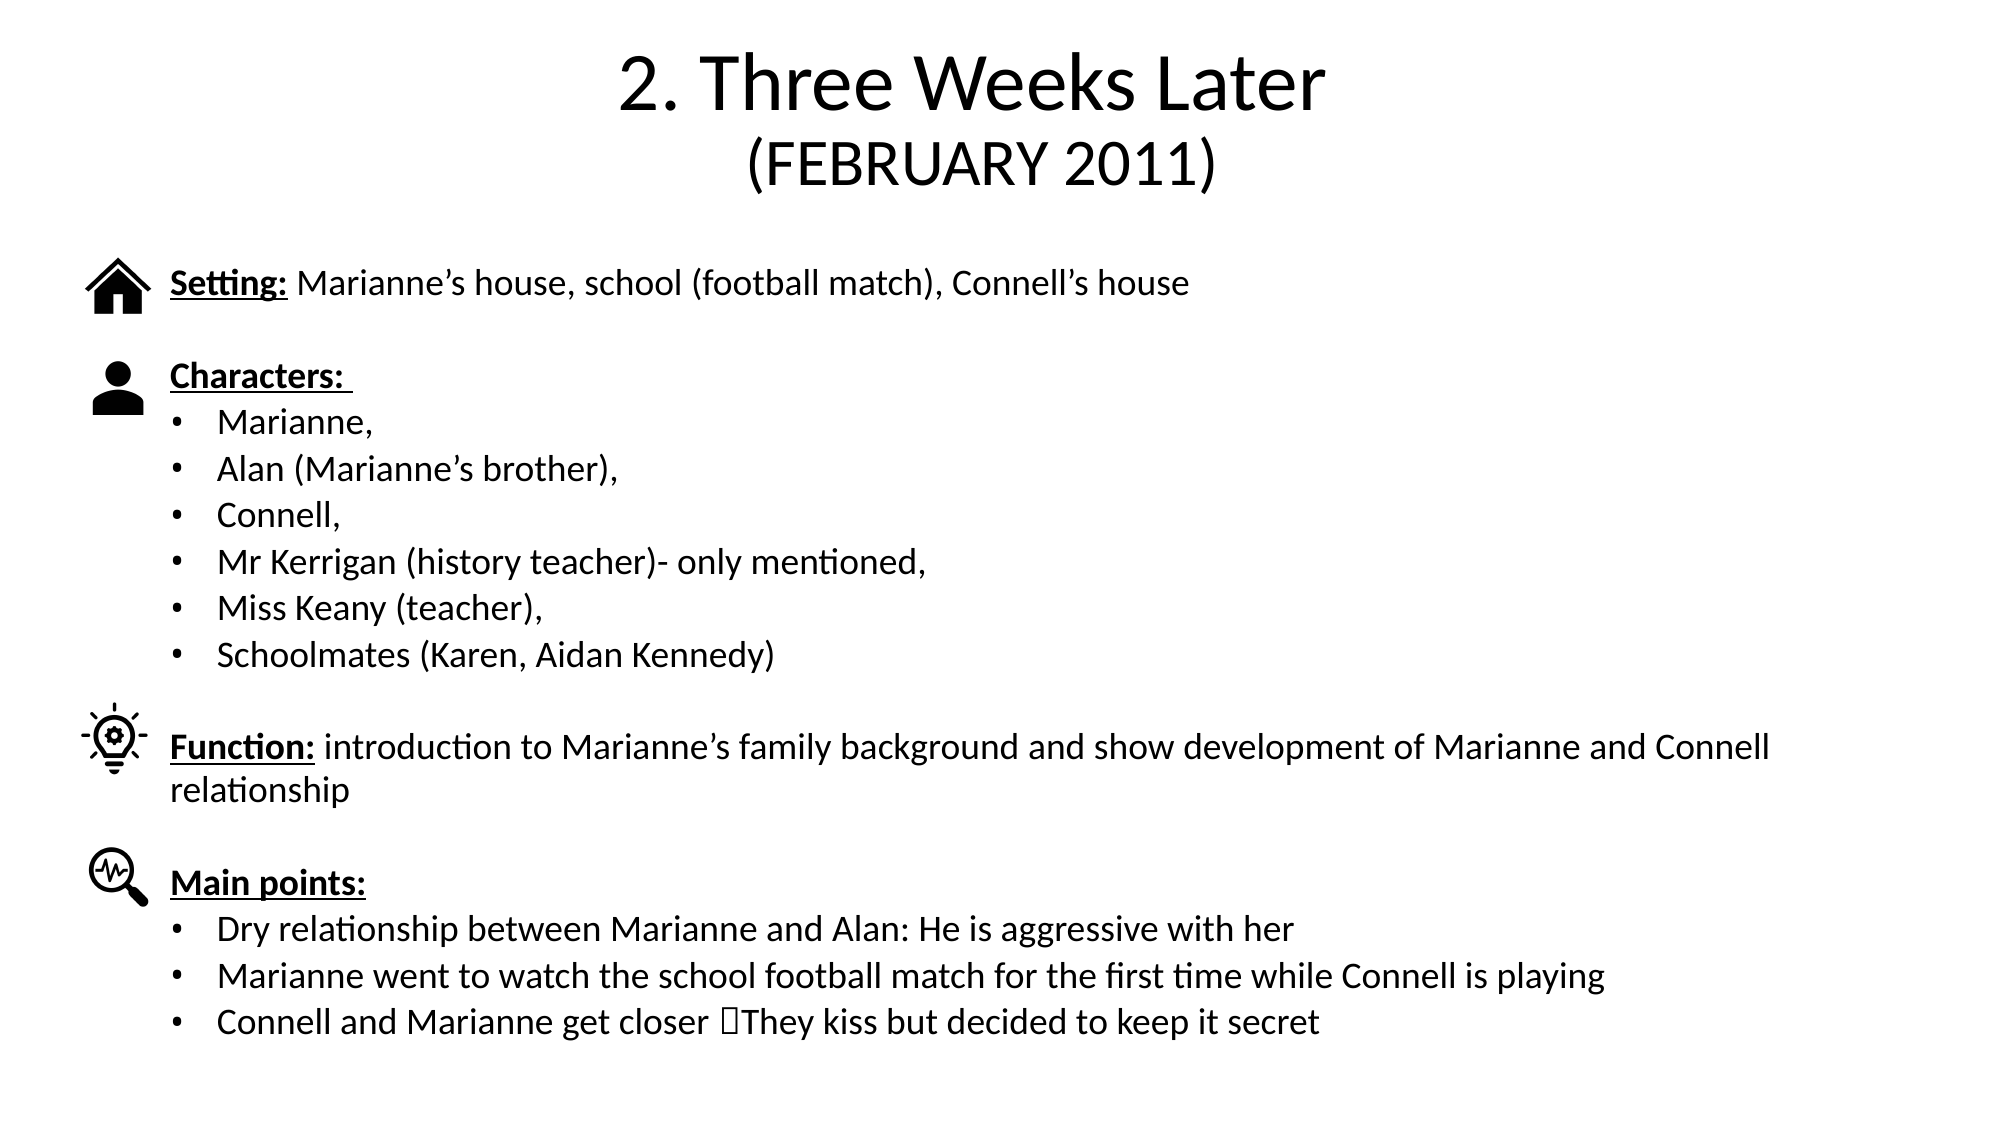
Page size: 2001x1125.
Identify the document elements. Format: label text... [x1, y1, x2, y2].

text_box 2. Three Weeks Later (FEBRUARY 2011) [0, 44, 1983, 286]
text_box Setting: Marianne’s house, school (football match), Connell’s house Characters: Marianne, Alan (Marianne’s brother), Connell, Mr Kerrigan (history teacher)- only mentioned, Miss Keany (teacher), Schoolmates (Karen, Aidan Kennedy) Function: introduction to Marianne’s family background and show development of Marianne and Connell relationship Main points: Dry relationship between Marianne and Alan: He is aggressive with her Marianne went to watch the school football match for the first time while Connell is playing Connell and Marianne get closer They kiss but decided to keep it secret [155, 254, 1903, 1044]
picture [79, 349, 156, 426]
picture [74, 699, 155, 780]
picture [83, 840, 155, 913]
picture [79, 247, 156, 324]
